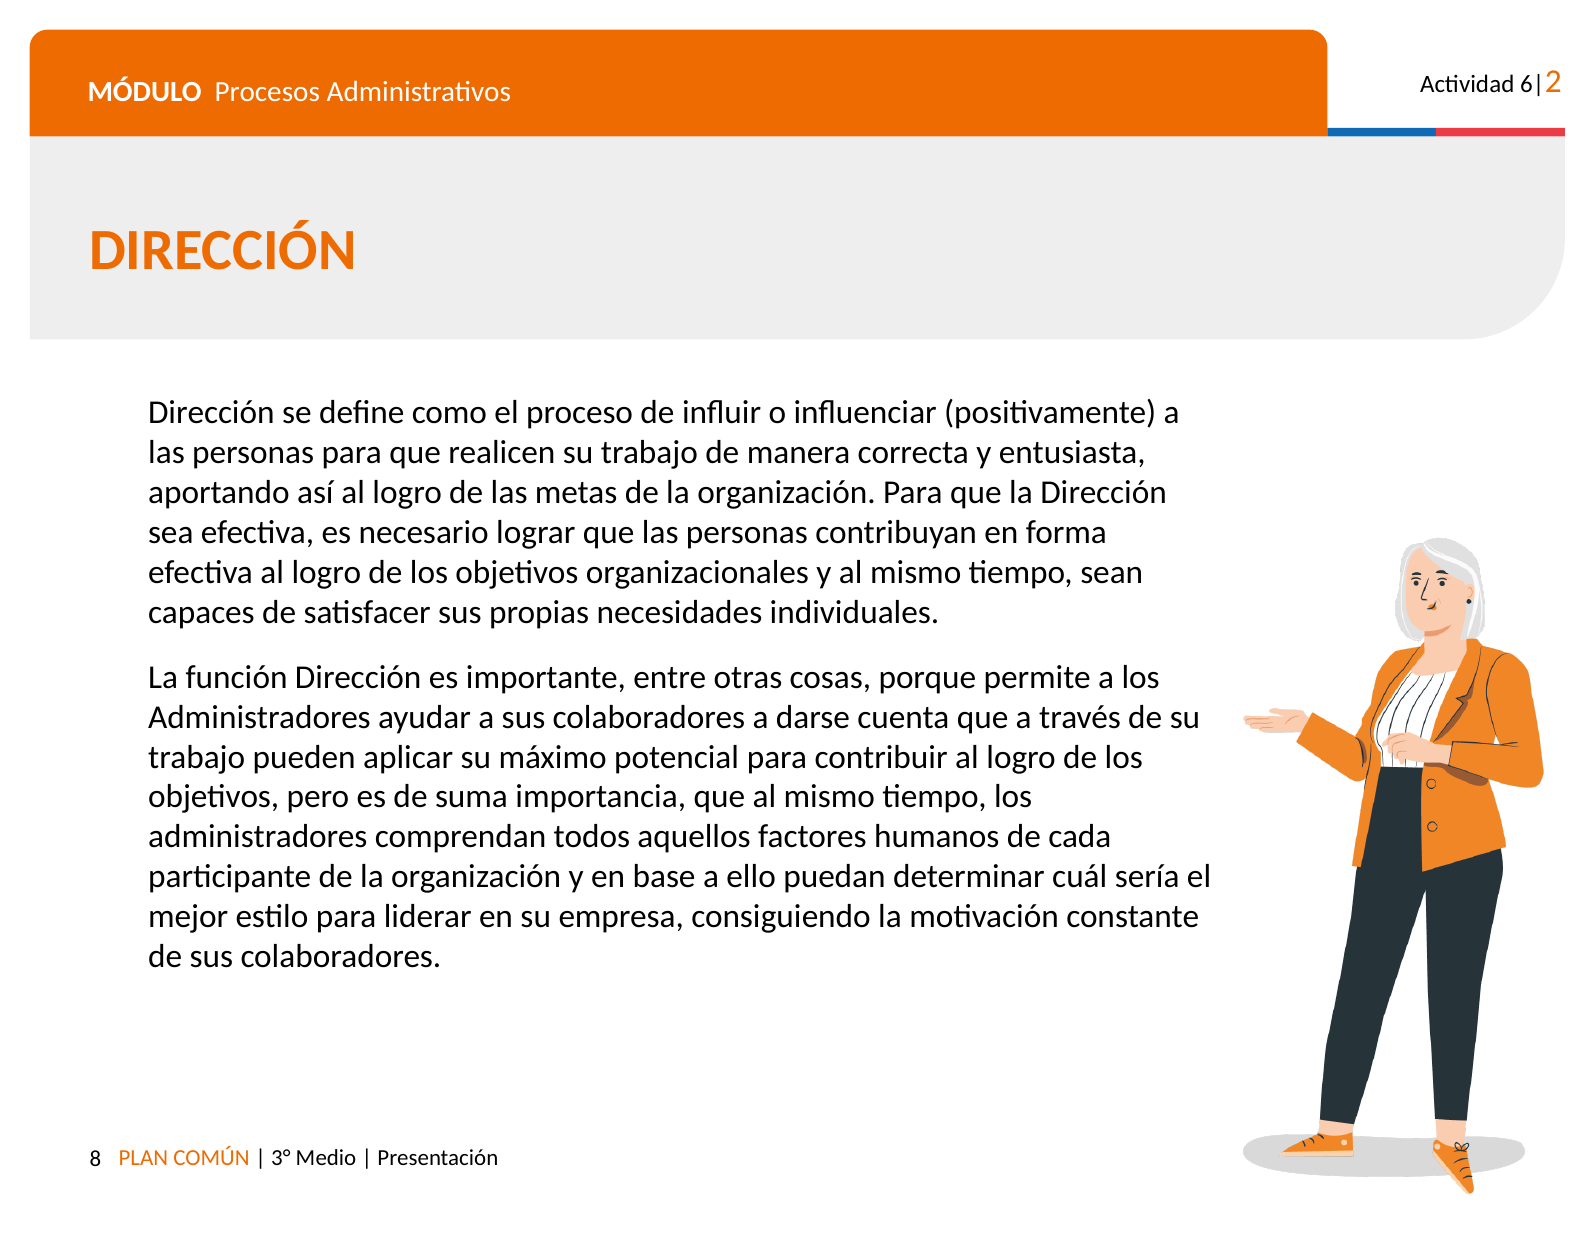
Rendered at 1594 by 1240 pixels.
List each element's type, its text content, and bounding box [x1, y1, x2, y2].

text_box DIRECCIÓN [74, 209, 1447, 296]
text_box Dirección se define como el proceso de influir o influenciar (positivamente) a las personas para que realicen su trabajo de manera correcta y entusiasta, aportando así al logro de las metas de la organización. Para que la Dirección sea efectiva, es necesario lograr que las personas contribuyan en forma efectiva al logro de los objetivos organizacionales y al mismo tiempo, sean capaces de satisfacer sus propias necesidades individuales. La función Dirección es importante, entre otras cosas, porque permite a los Administradores ayudar a sus colaboradores a darse cuenta que a través de su trabajo pueden aplicar su máximo potencial para contribuir al logro de los objetivos, pero es de suma importancia, que al mismo tiempo, los administradores comprendan todos aquellos factores humanos de cada participante de la organización y en base a ello puedan determinar cuál sería el mejor estilo para liderar en su empresa, consiguiendo la motivación constante de sus colaboradores. [140, 382, 1225, 982]
picture [1243, 537, 1545, 1194]
slide_number ‹#› [72, 1128, 117, 1240]
